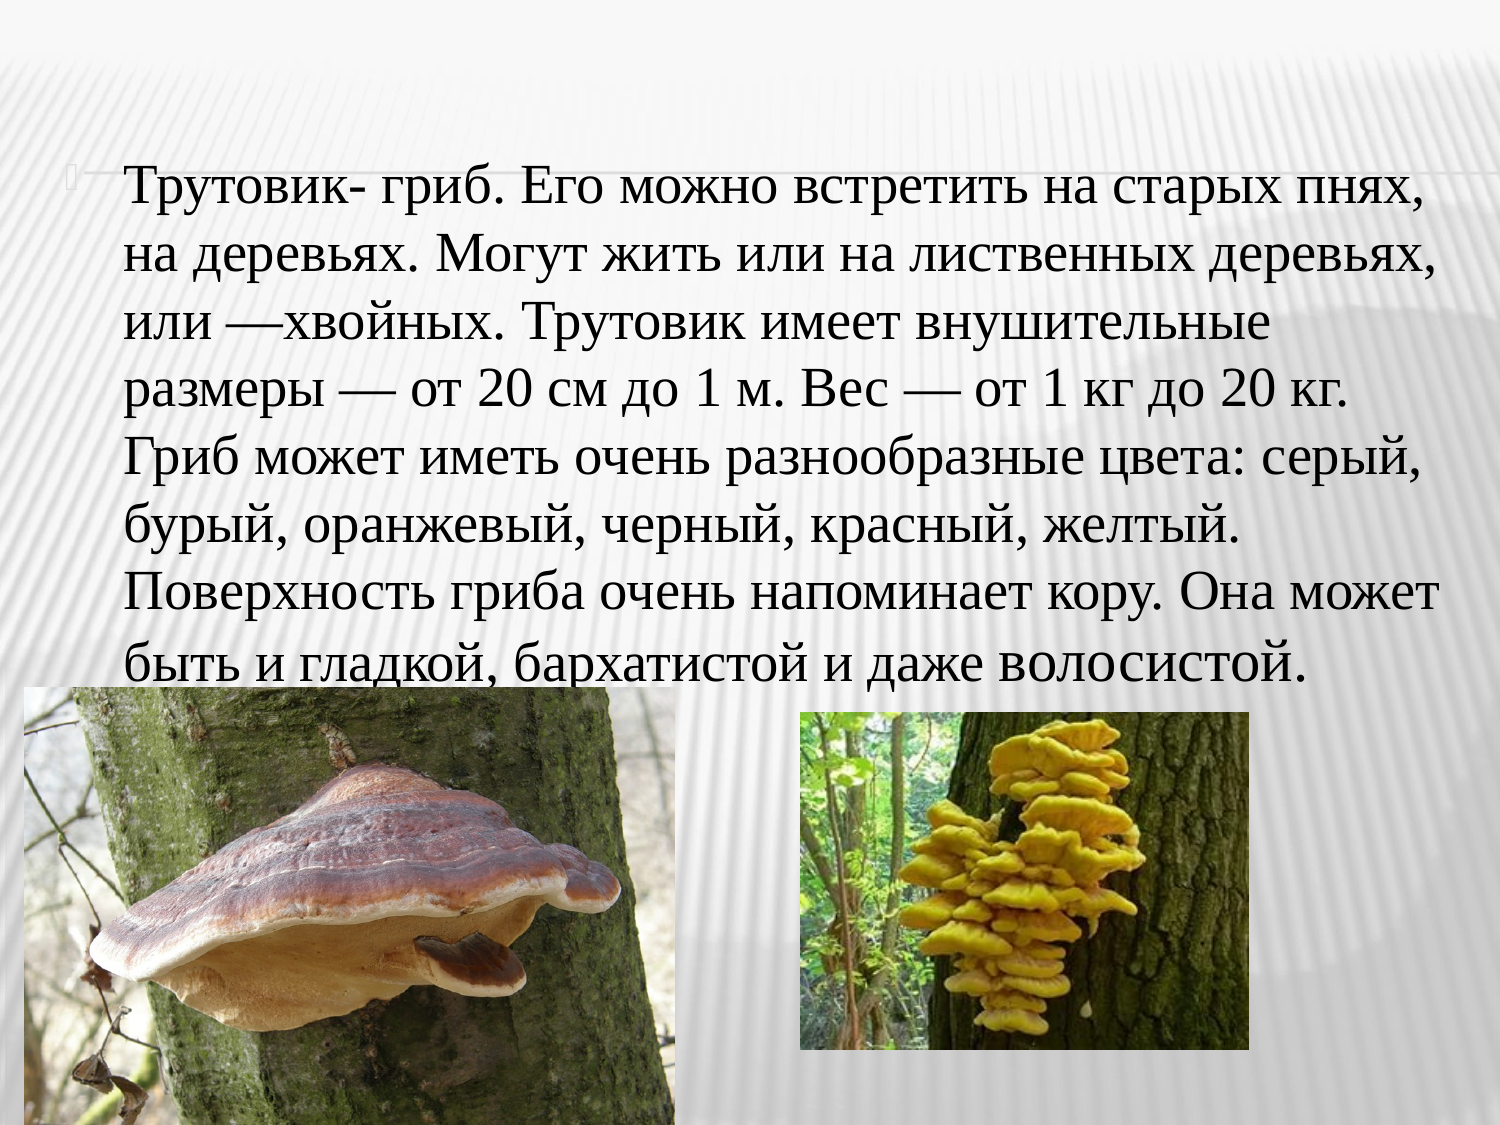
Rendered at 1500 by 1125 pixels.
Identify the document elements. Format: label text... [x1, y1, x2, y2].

list Трутовик- гриб. Его можно встретить на старых пнях, на деревьях. Могут жить или на лиственных деревьях, или —хвойных. Трутовик имеет внушительные размеры — от 20 см до 1 м. Вес — от 1 кг до 20 кг. Гриб может иметь очень разнообразные цвета: серый, бурый, оранжевый, черный, красный, желтый. Поверхность гриба очень напоминает кору. Она может быть и гладкой, бархатистой и даже волосистой. [50, 50, 1475, 713]
picture [24, 687, 676, 1125]
picture [799, 712, 1249, 1050]
